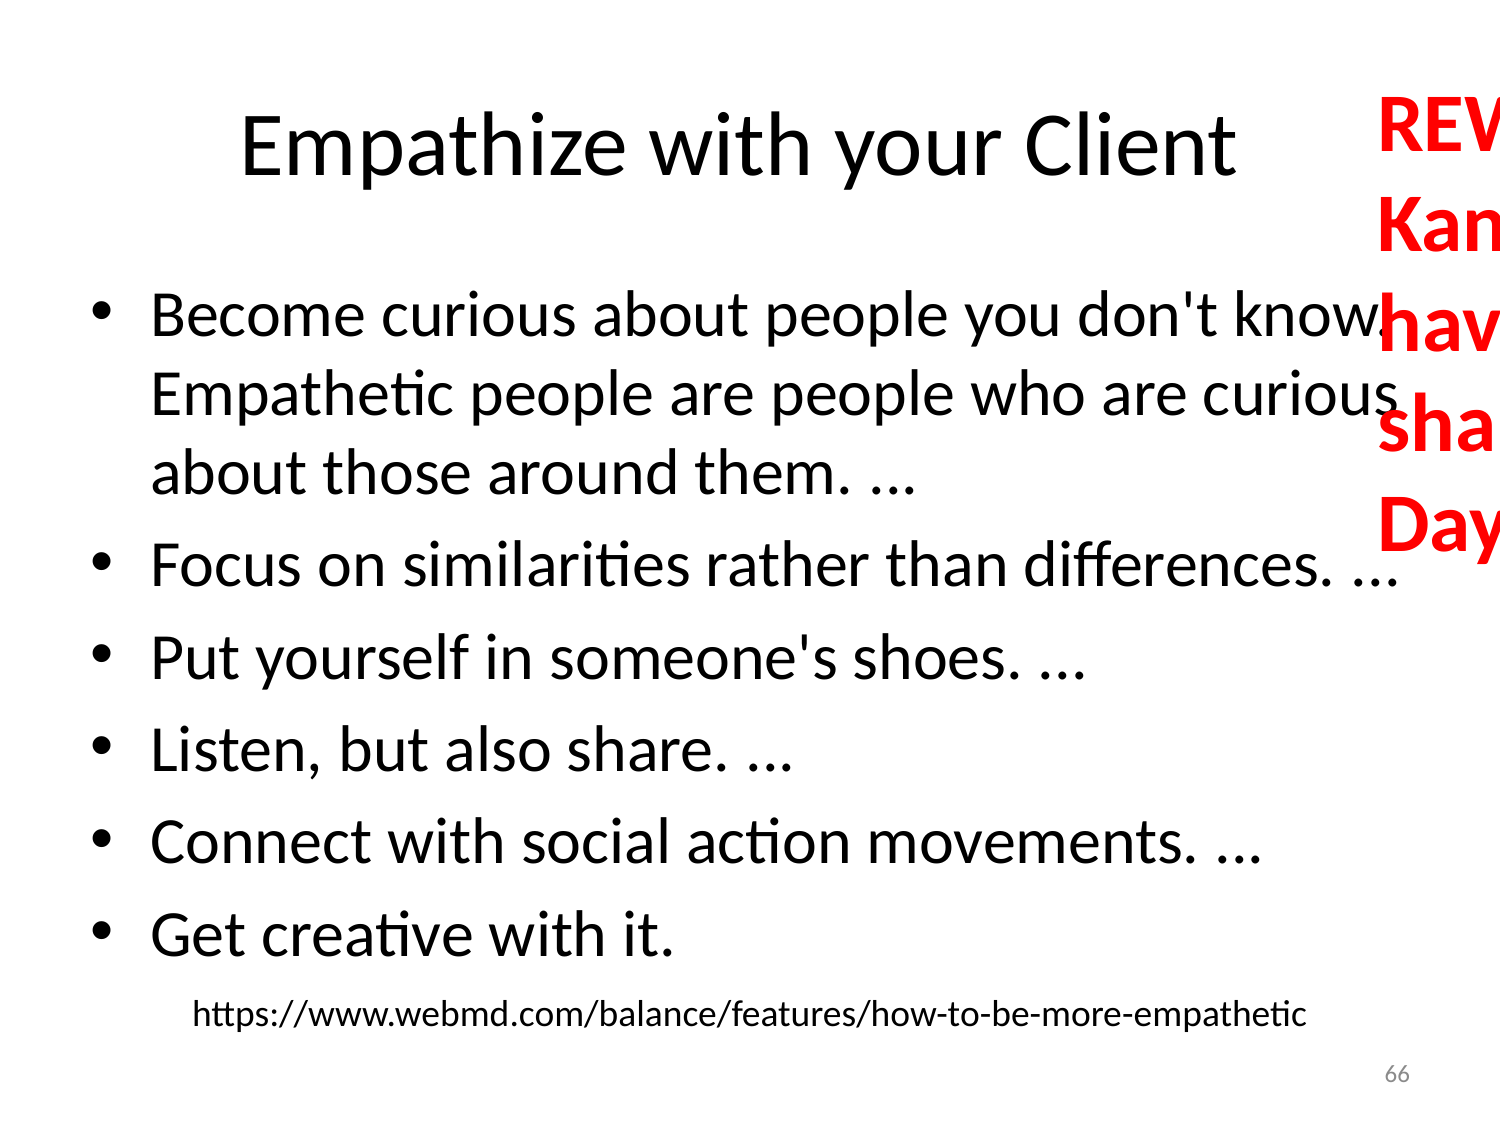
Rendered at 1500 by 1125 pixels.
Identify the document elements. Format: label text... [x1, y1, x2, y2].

text_box REWRITE THIS Kanna – do you have materials to share? Day 4 [1362, 60, 1500, 576]
title Empathize with your Client [75, 45, 1425, 233]
slide_number 66 [1074, 1042, 1425, 1103]
list Become curious about people you don't know. Empathetic people are people who are curious about those around them. ... Focus on similarities rather than differences. ... Put yourself in someone's shoes. ... Listen, but also share. ... Connect with social action movements. ... Get creative with it. [75, 262, 1425, 1005]
text_box https://www.webmd.com/balance/features/how-to-be-more-empathetic [122, 982, 1378, 1042]
